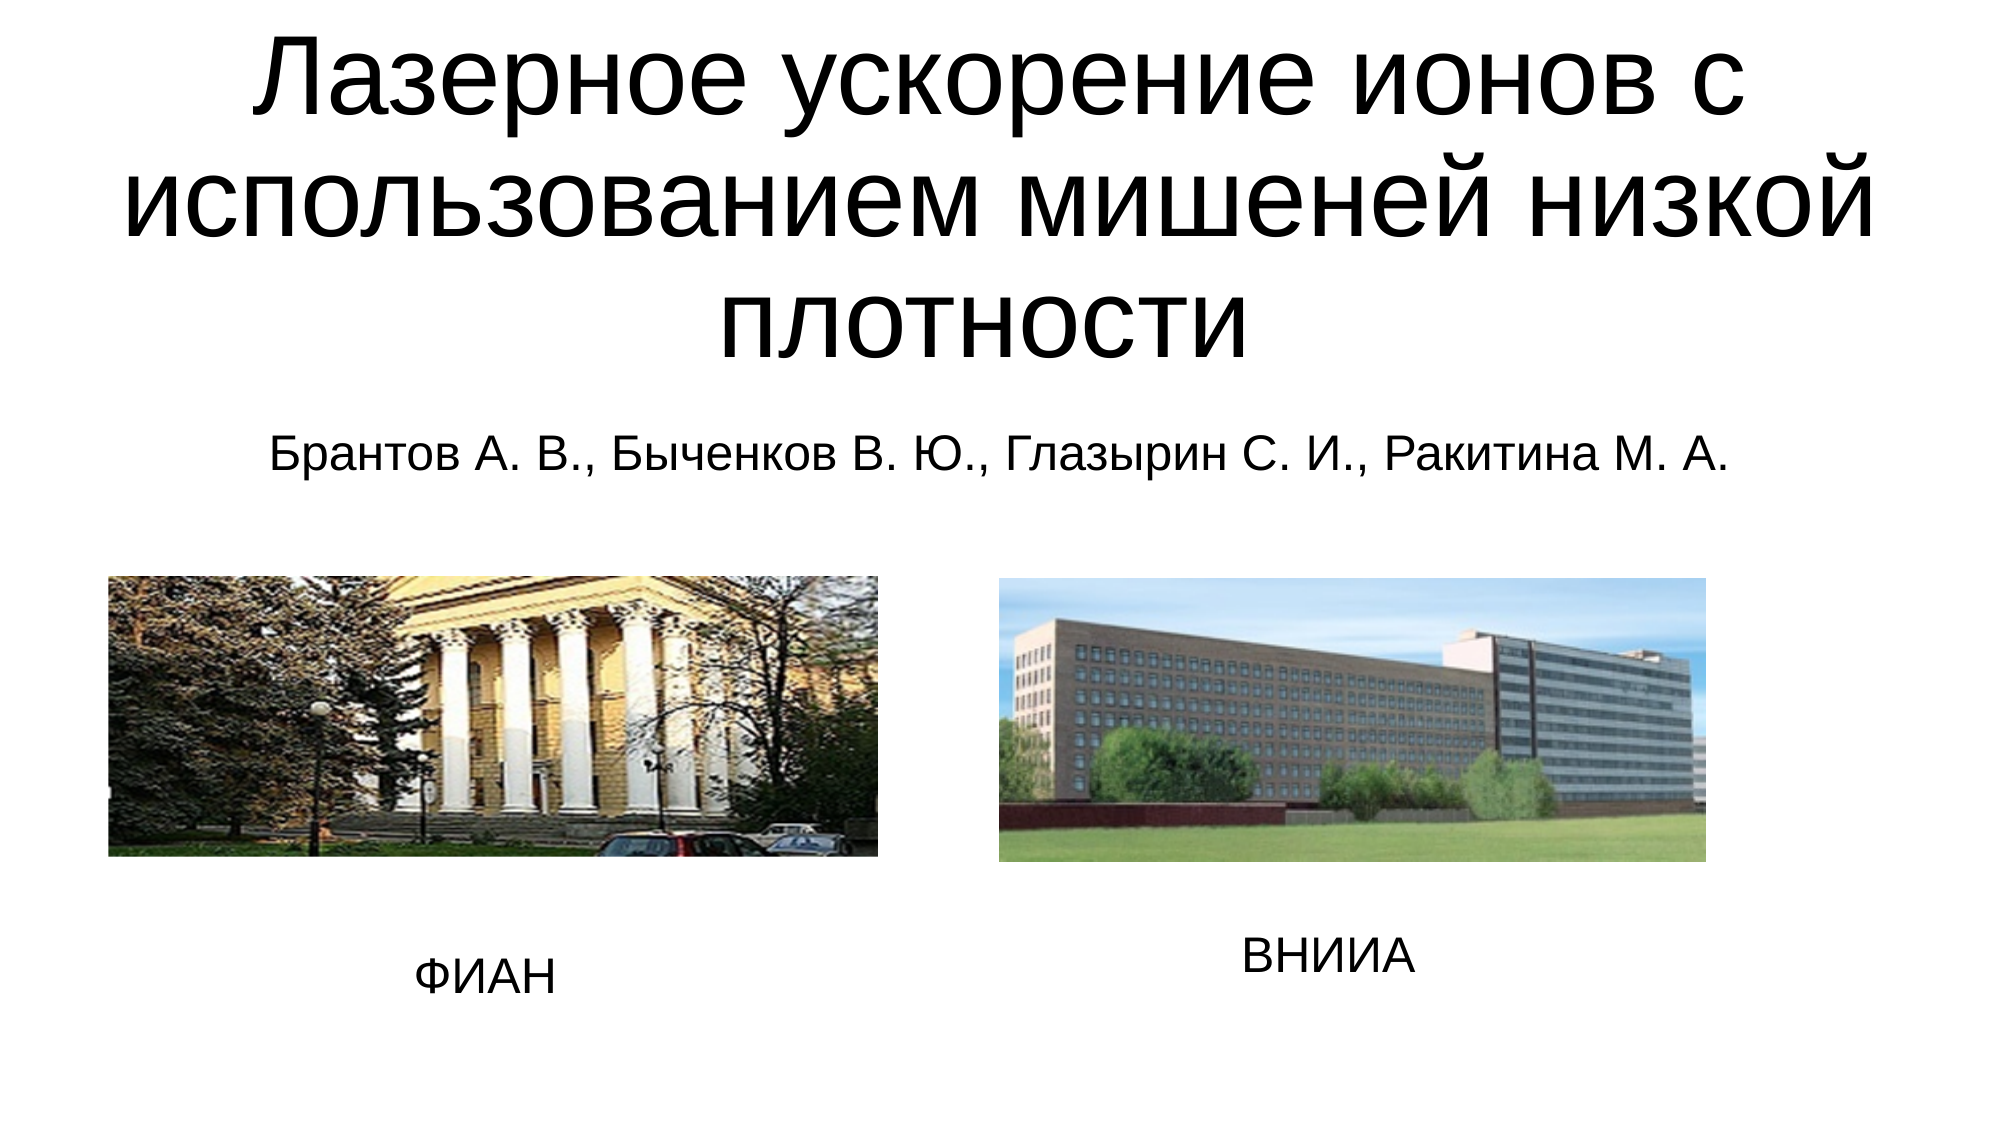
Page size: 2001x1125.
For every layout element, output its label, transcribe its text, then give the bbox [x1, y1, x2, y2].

text_box ФИАН [398, 935, 572, 1011]
picture [107, 576, 878, 858]
text_box ВНИИА [1226, 915, 1431, 991]
picture [999, 578, 1706, 862]
subtitle Брантов А. В., Быченков В. Ю., Глазырин С. И., Ракитина М. А. [249, 419, 1750, 499]
title Лазерное ускорение ионов с использованием мишеней низкой плотности [84, 0, 1915, 390]
